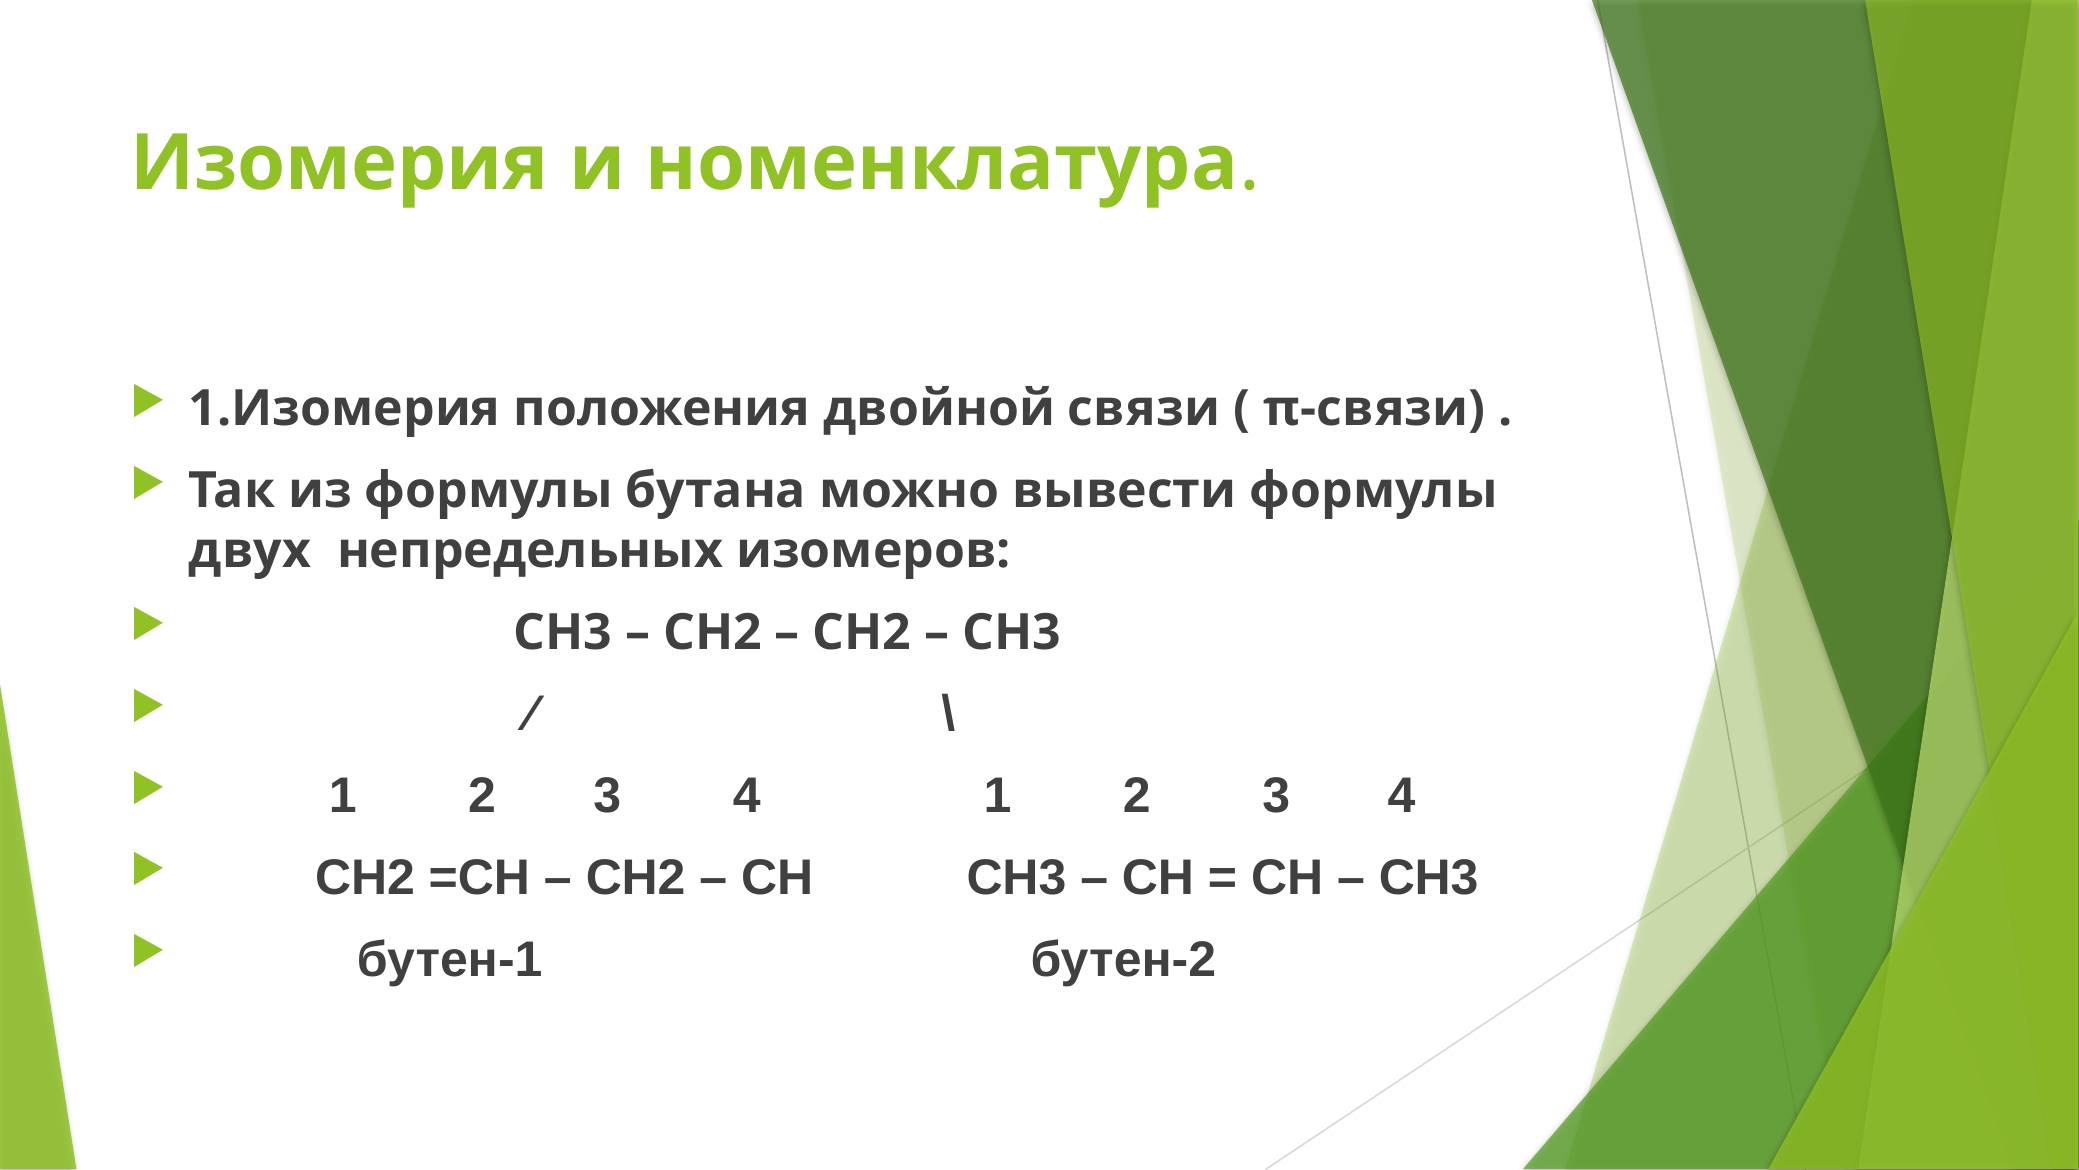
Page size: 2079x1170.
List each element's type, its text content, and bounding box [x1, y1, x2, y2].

list 1.Изомерия положения двойной связи ( π-связи) . Так из формулы бутана можно вывести формулы двух непредельных изомеров: СH3 – CH2 – CH2 – CH3 ⁄ \ 1 2 3 4 1 2 3 4 CH2 =CH – CH2 – CH CH3 – CH = CH – CH3 бутен-1 бутен-2 [115, 368, 1582, 1030]
title Изомерия и номенклатура. [115, 103, 1582, 330]
